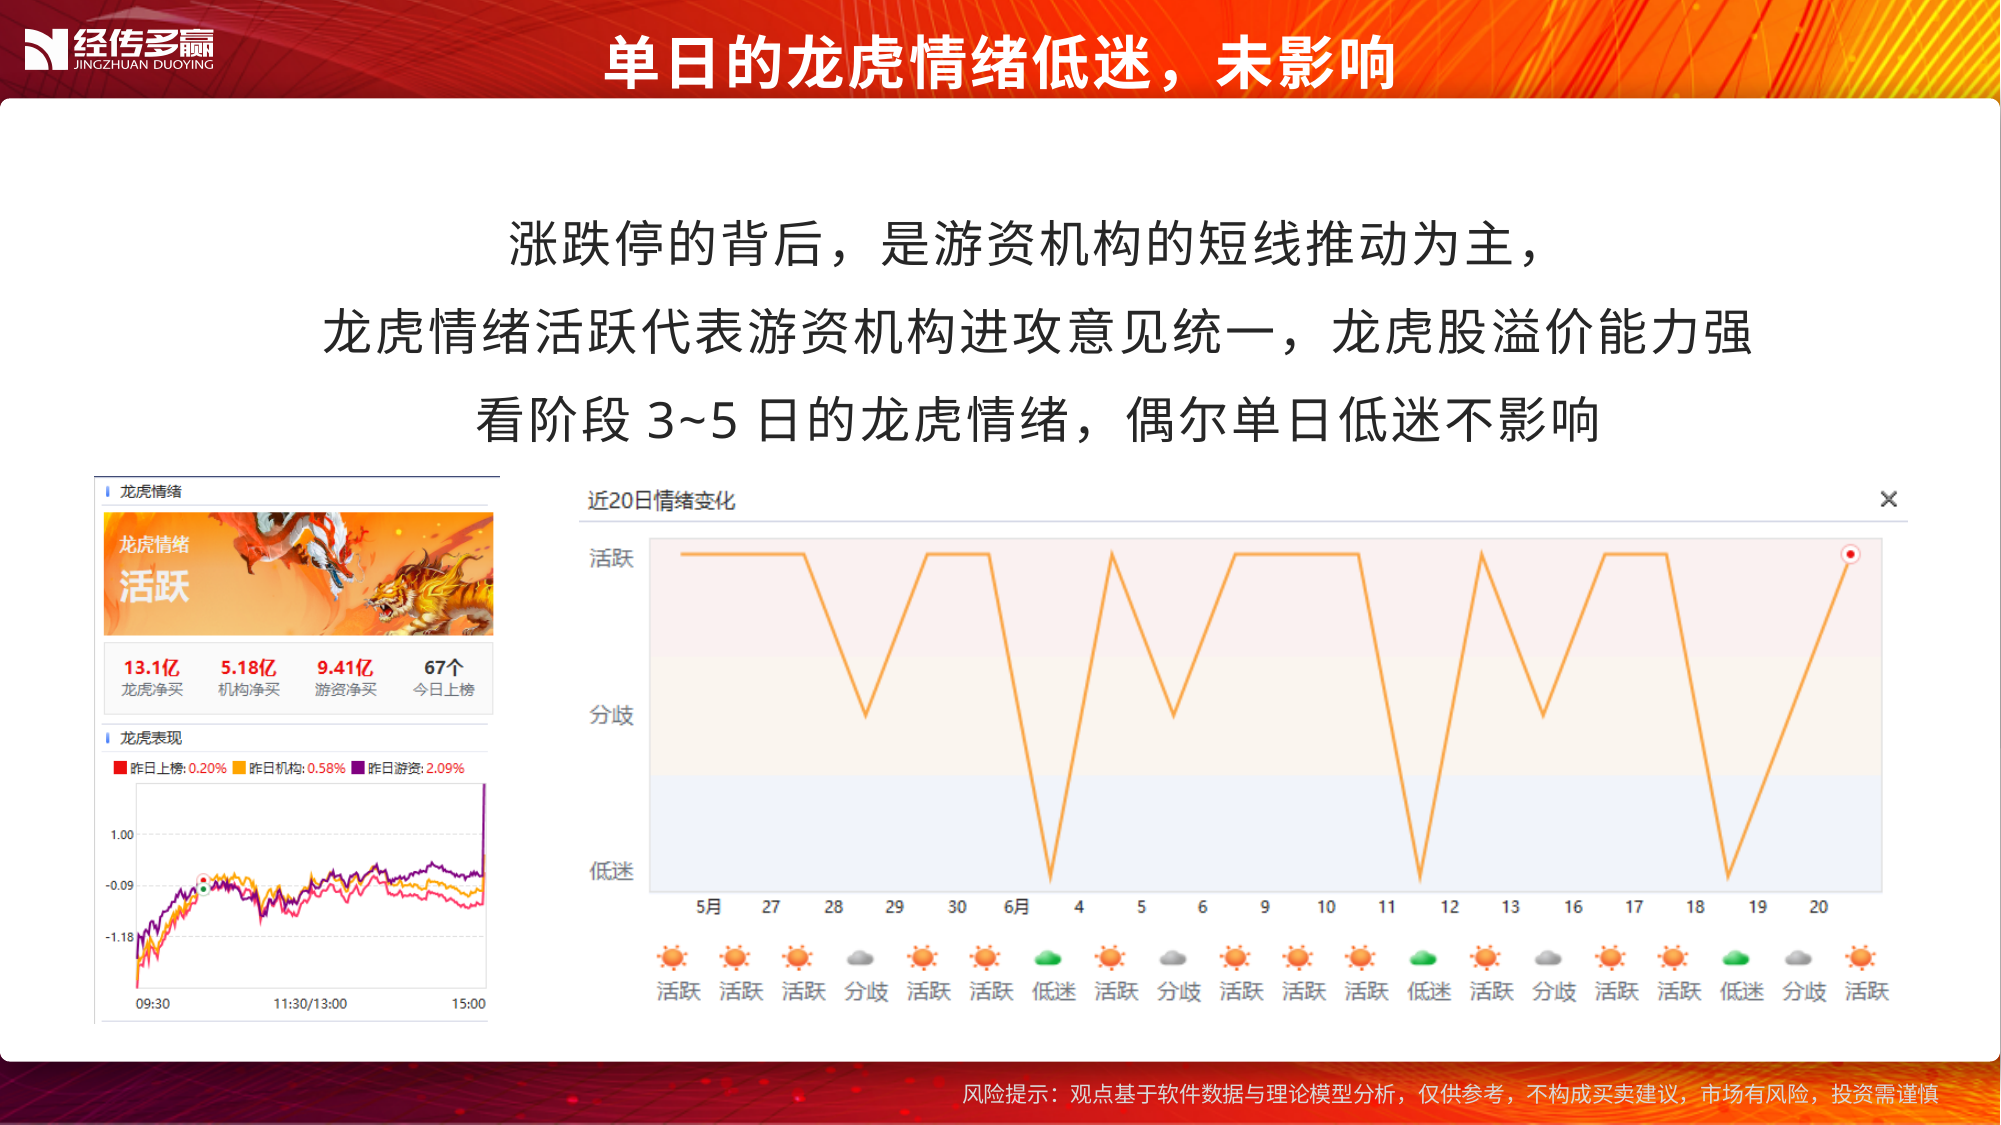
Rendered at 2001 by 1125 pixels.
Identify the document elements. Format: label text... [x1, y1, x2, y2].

picture [94, 476, 500, 1024]
picture [1485, 0, 2000, 104]
text_box 涨跌停的背后，是游资机构的短线推动为主， 龙虎情绪活跃代表游资机构进攻意见统一，龙虎股溢价能力强 看阶段3~5日的龙虎情绪，偶尔单日低迷不影响 [285, 186, 1791, 457]
picture [0, 0, 515, 104]
picture [579, 474, 1908, 1022]
picture [0, 1056, 2000, 1125]
list 单日的龙虎情绪低迷，未影响 [515, 0, 1485, 109]
